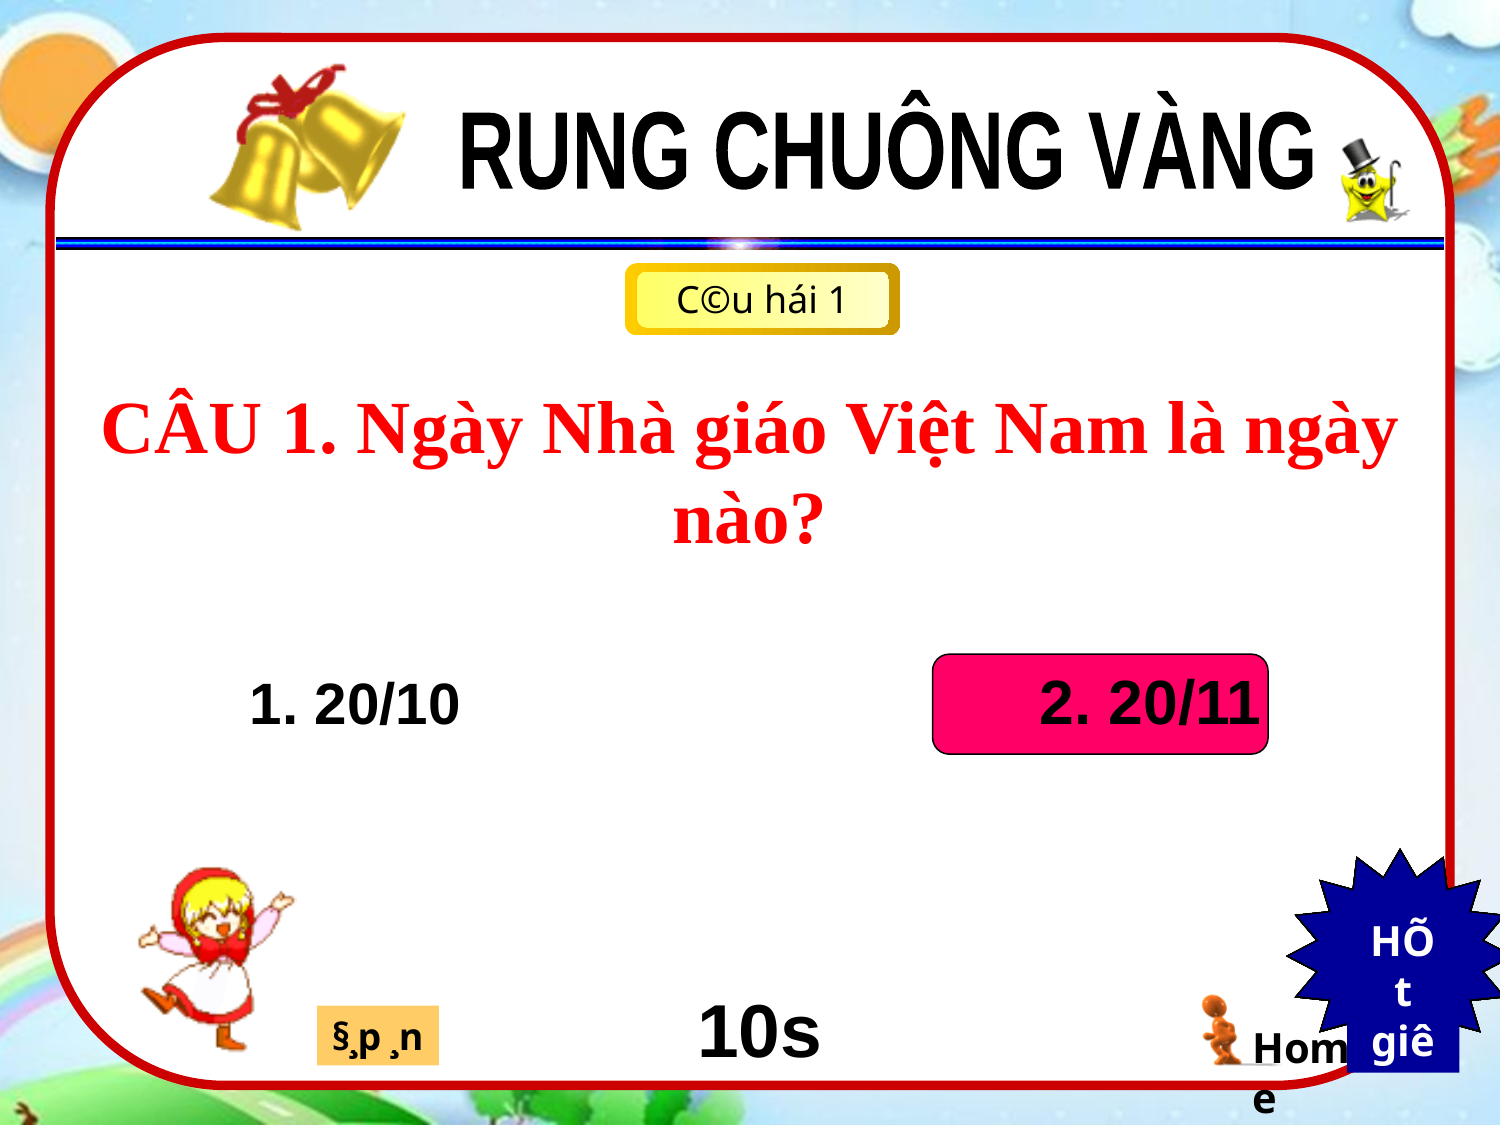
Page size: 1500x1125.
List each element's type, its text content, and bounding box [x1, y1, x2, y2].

text_box [624, 263, 901, 336]
picture [56, 52, 1444, 263]
picture [137, 866, 297, 1055]
text_box 1. 20/10 2. 20/11 [218, 654, 1307, 745]
text_box 10s [682, 974, 838, 1080]
text_box [934, 745, 1267, 755]
text_box §¸p ¸n [317, 1005, 439, 1066]
picture [1324, 137, 1413, 225]
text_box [1174, 987, 1367, 1080]
text_box CÂU 1. Ngày Nhà giáo Việt Nam là ngày nào? [68, 370, 1432, 656]
text_box C©u hái 1 [630, 268, 896, 329]
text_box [1287, 849, 1500, 1063]
picture [0, 0, 1500, 1125]
text_box [49, 37, 1451, 1086]
